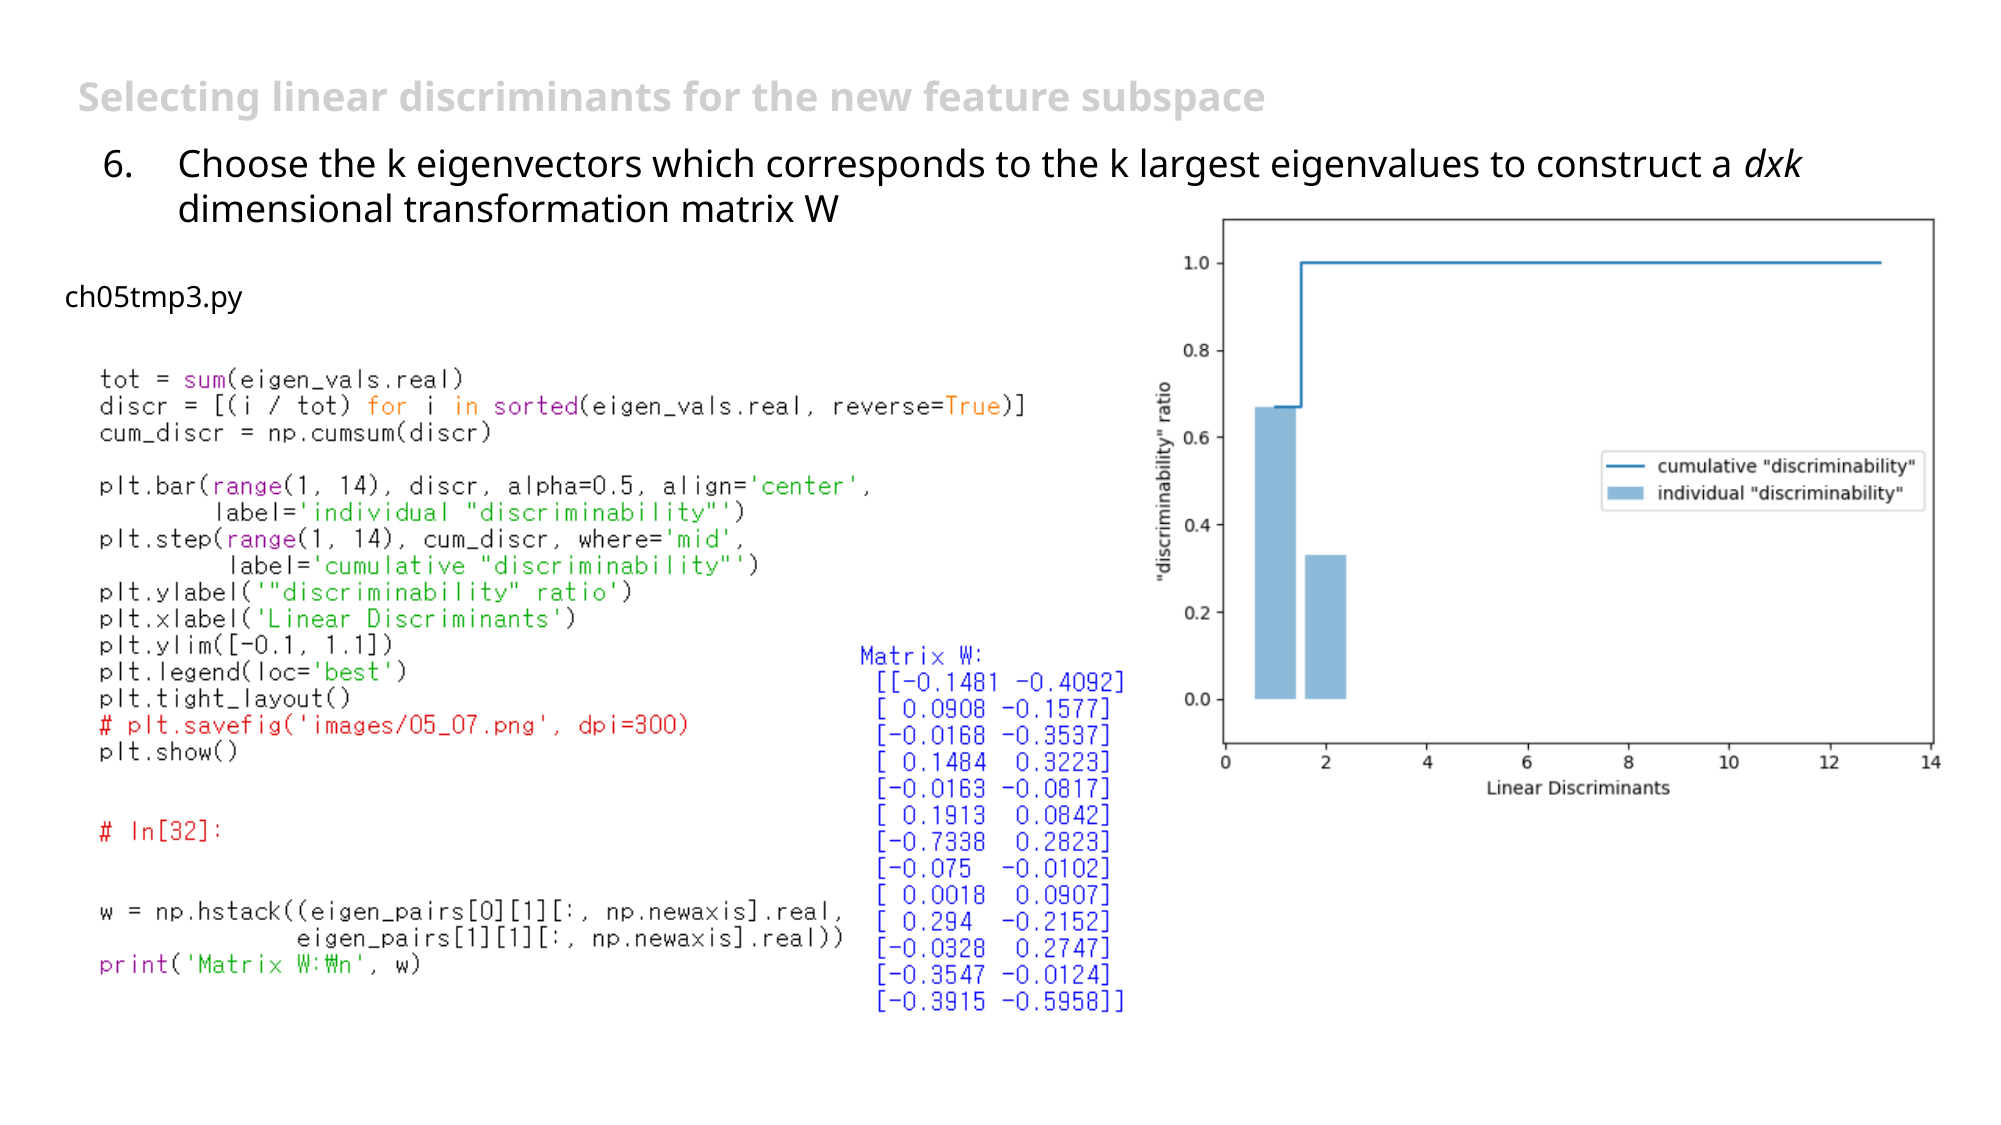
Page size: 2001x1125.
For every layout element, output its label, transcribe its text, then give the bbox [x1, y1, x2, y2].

text_box Choose the k eigenvectors which corresponds to the k largest eigenvalues to construct a dxk dimensional transformation matrix W [12, 133, 1875, 238]
text_box Selecting linear discriminants for the new feature subspace [63, 69, 1446, 133]
text_box ch05tmp3.py [49, 271, 309, 322]
picture [95, 210, 1947, 1031]
